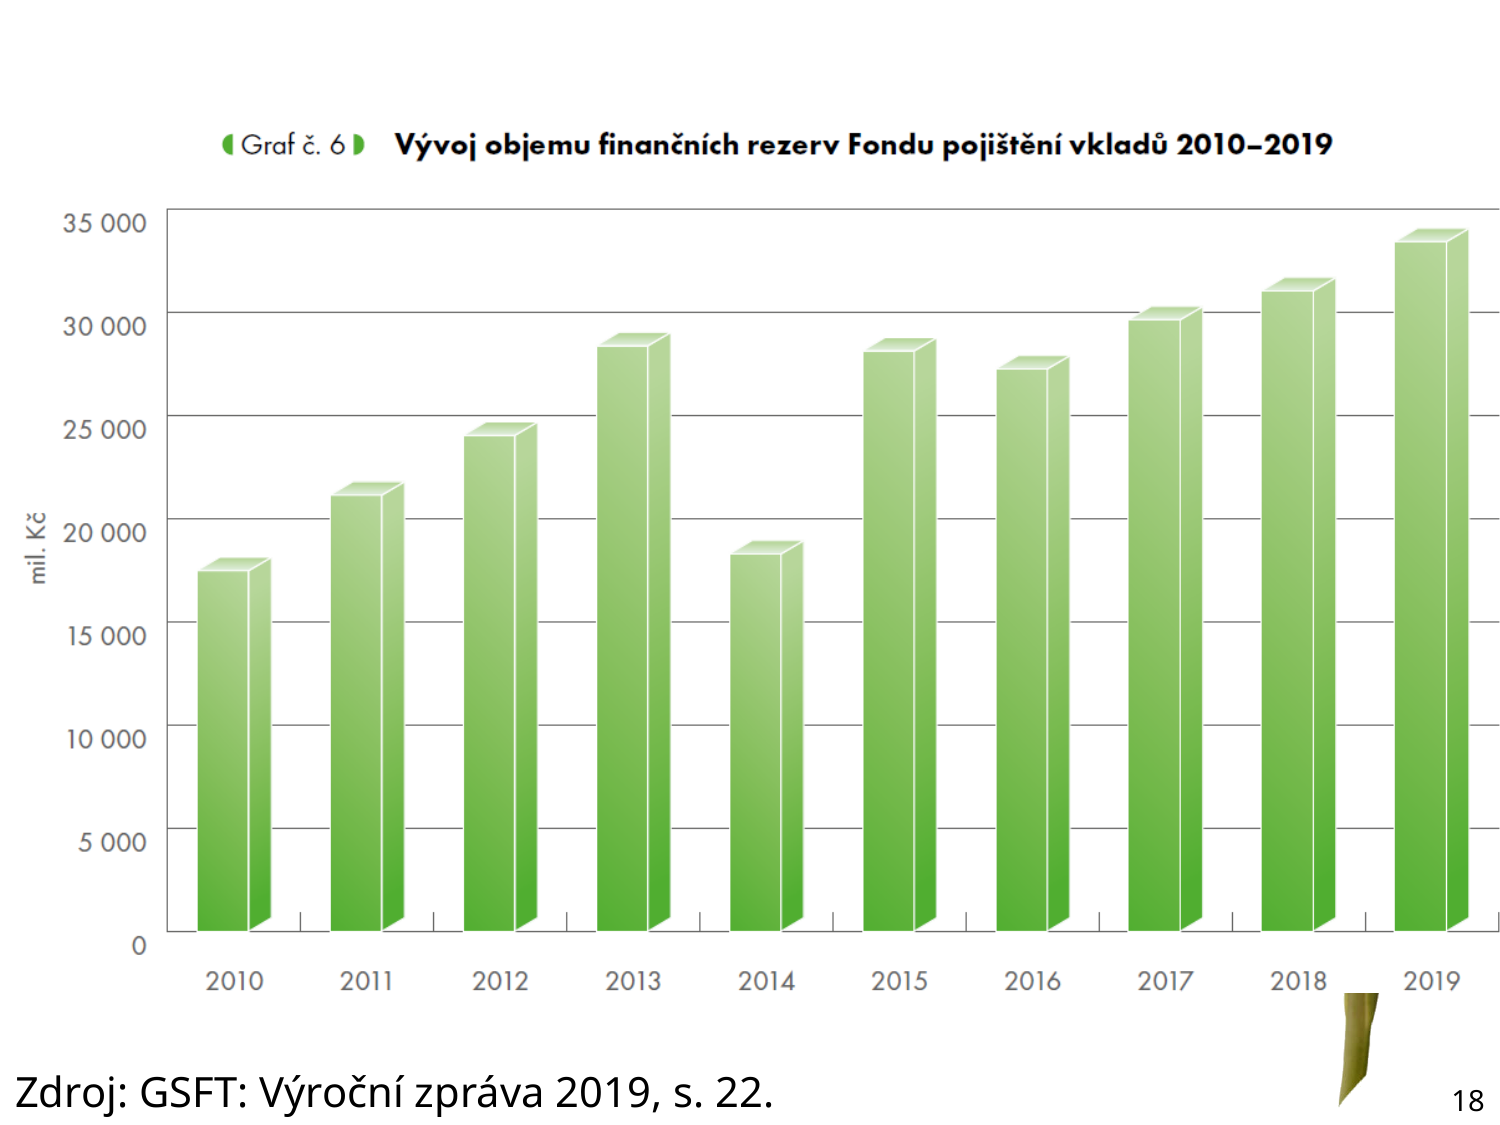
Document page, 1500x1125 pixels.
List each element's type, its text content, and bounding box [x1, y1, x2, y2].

picture [0, 113, 1500, 1074]
slide_number 18 [1442, 1074, 1500, 1125]
list Zdroj: GSFT: Výroční zpráva 2019, s. 22. [0, 1058, 1442, 1125]
